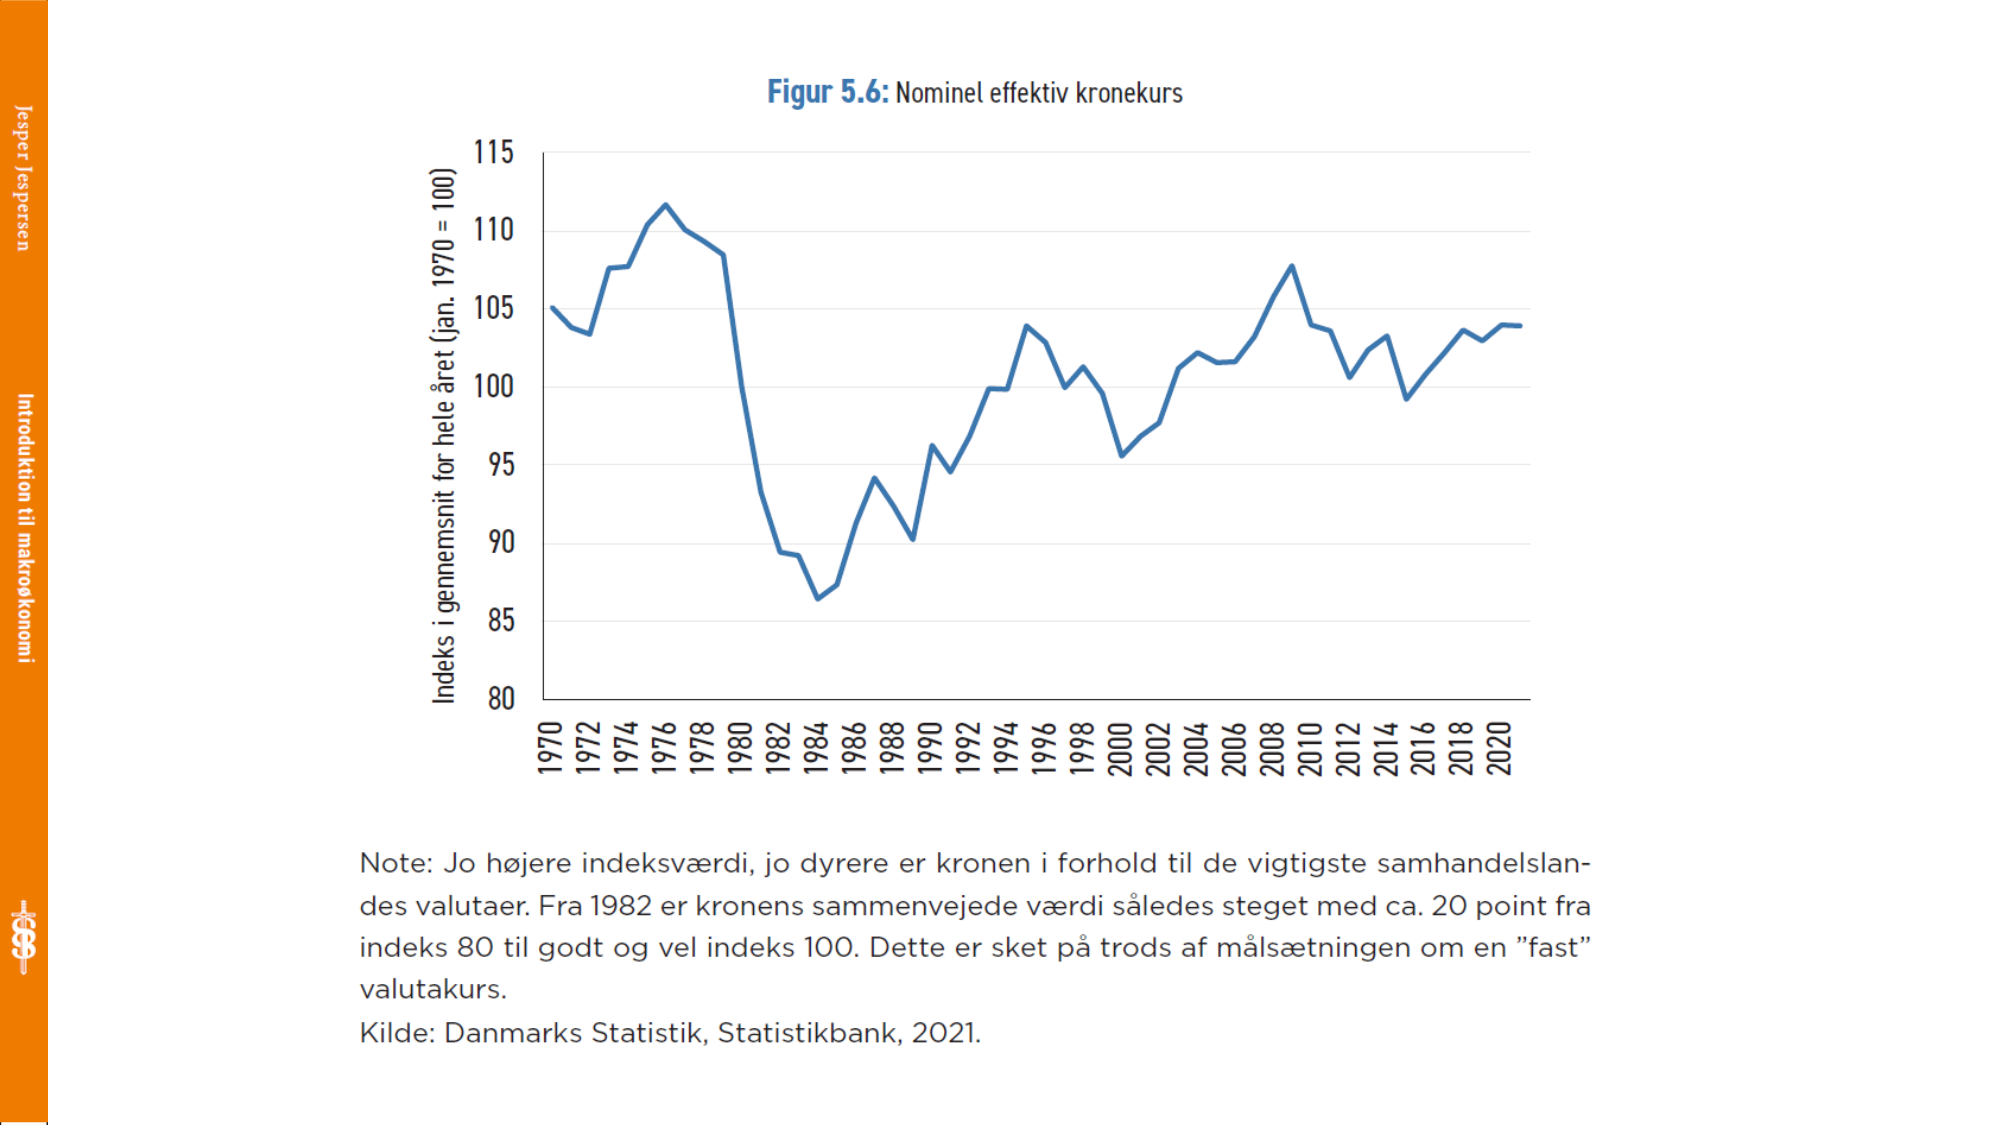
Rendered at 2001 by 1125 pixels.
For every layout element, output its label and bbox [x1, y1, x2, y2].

picture [341, 60, 1659, 1065]
picture [0, 0, 48, 1125]
